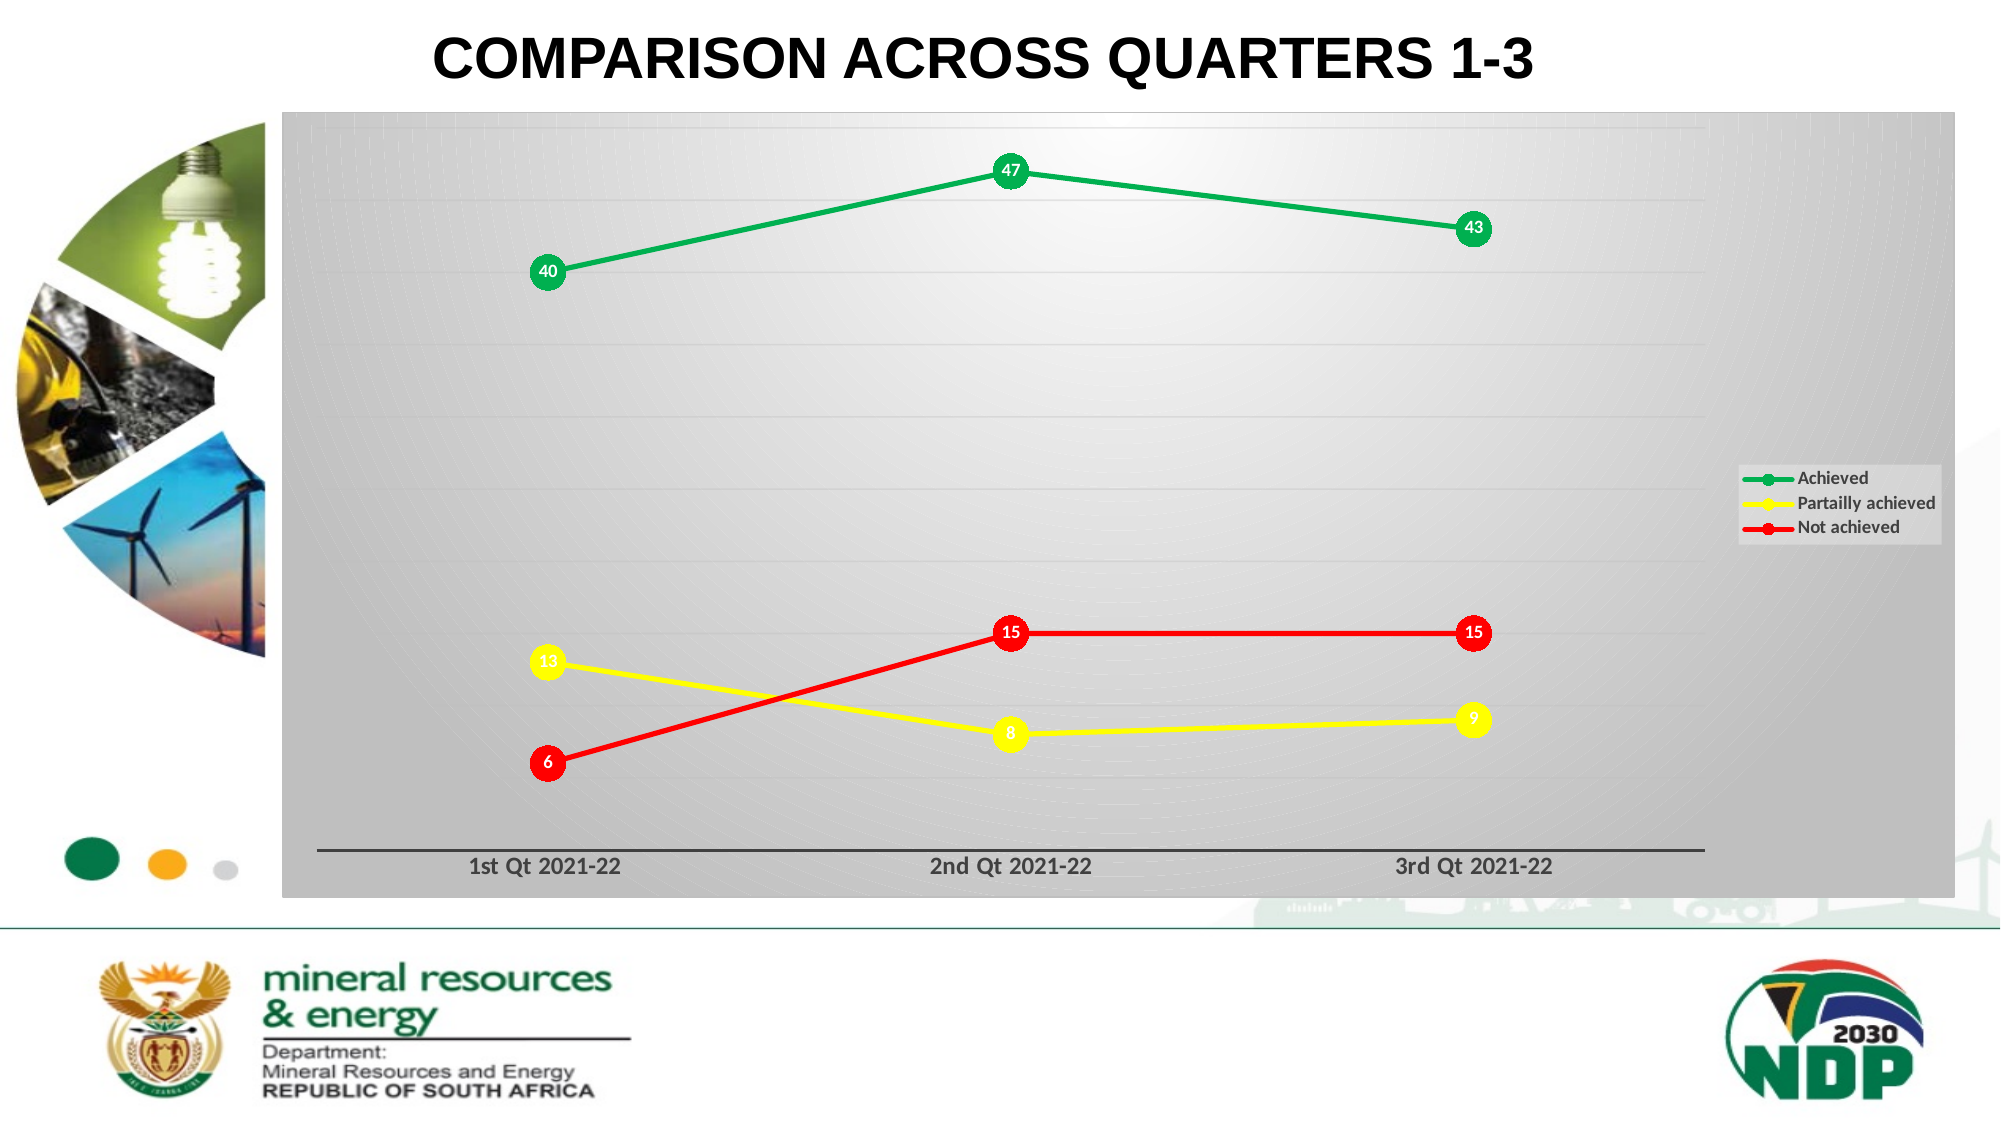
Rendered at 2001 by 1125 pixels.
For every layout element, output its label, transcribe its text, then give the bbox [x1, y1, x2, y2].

chart [282, 111, 1955, 898]
title COMPARISON ACROSS QUARTERS 1-3 [282, 7, 1718, 111]
picture [0, 0, 2001, 1125]
